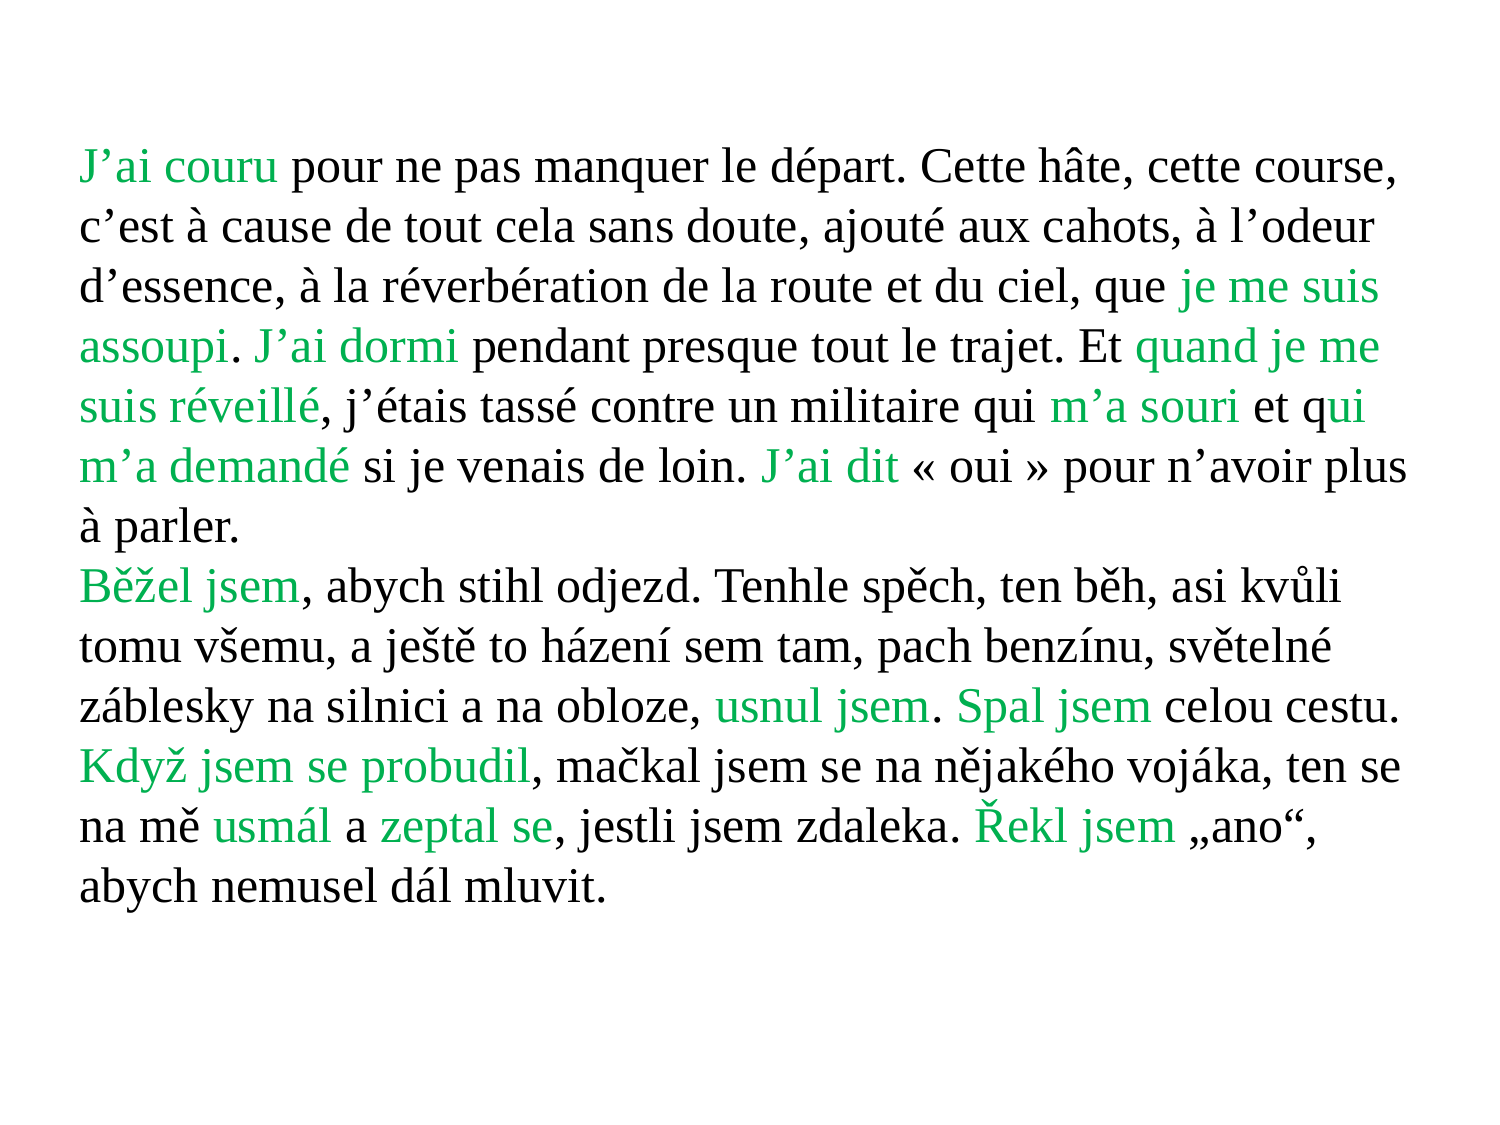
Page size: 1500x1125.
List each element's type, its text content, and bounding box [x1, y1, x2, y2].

text_box J’ai couru pour ne pas manquer le départ. Cette hâte, cette course, c’est à cause de tout cela sans doute, ajouté aux cahots, à l’odeur d’essence, à la réverbération de la route et du ciel, que je me suis assoupi. J’ai dormi pendant presque tout le trajet. Et quand je me suis réveillé, j’étais tassé contre un militaire qui m’a souri et qui m’a demandé si je venais de loin. J’ai dit « oui » pour n’avoir plus à parler. Běžel jsem, abych stihl odjezd. Tenhle spěch, ten běh, asi kvůli tomu všemu, a ještě to házení sem tam, pach benzínu, světelné záblesky na silnici a na obloze, usnul jsem. Spal jsem celou cestu. Když jsem se probudil, mačkal jsem se na nějakého vojáka, ten se na mě usmál a zeptal se, jestli jsem zdaleka. Řekl jsem „ano“, abych nemusel dál mluvit. [64, 125, 1447, 921]
